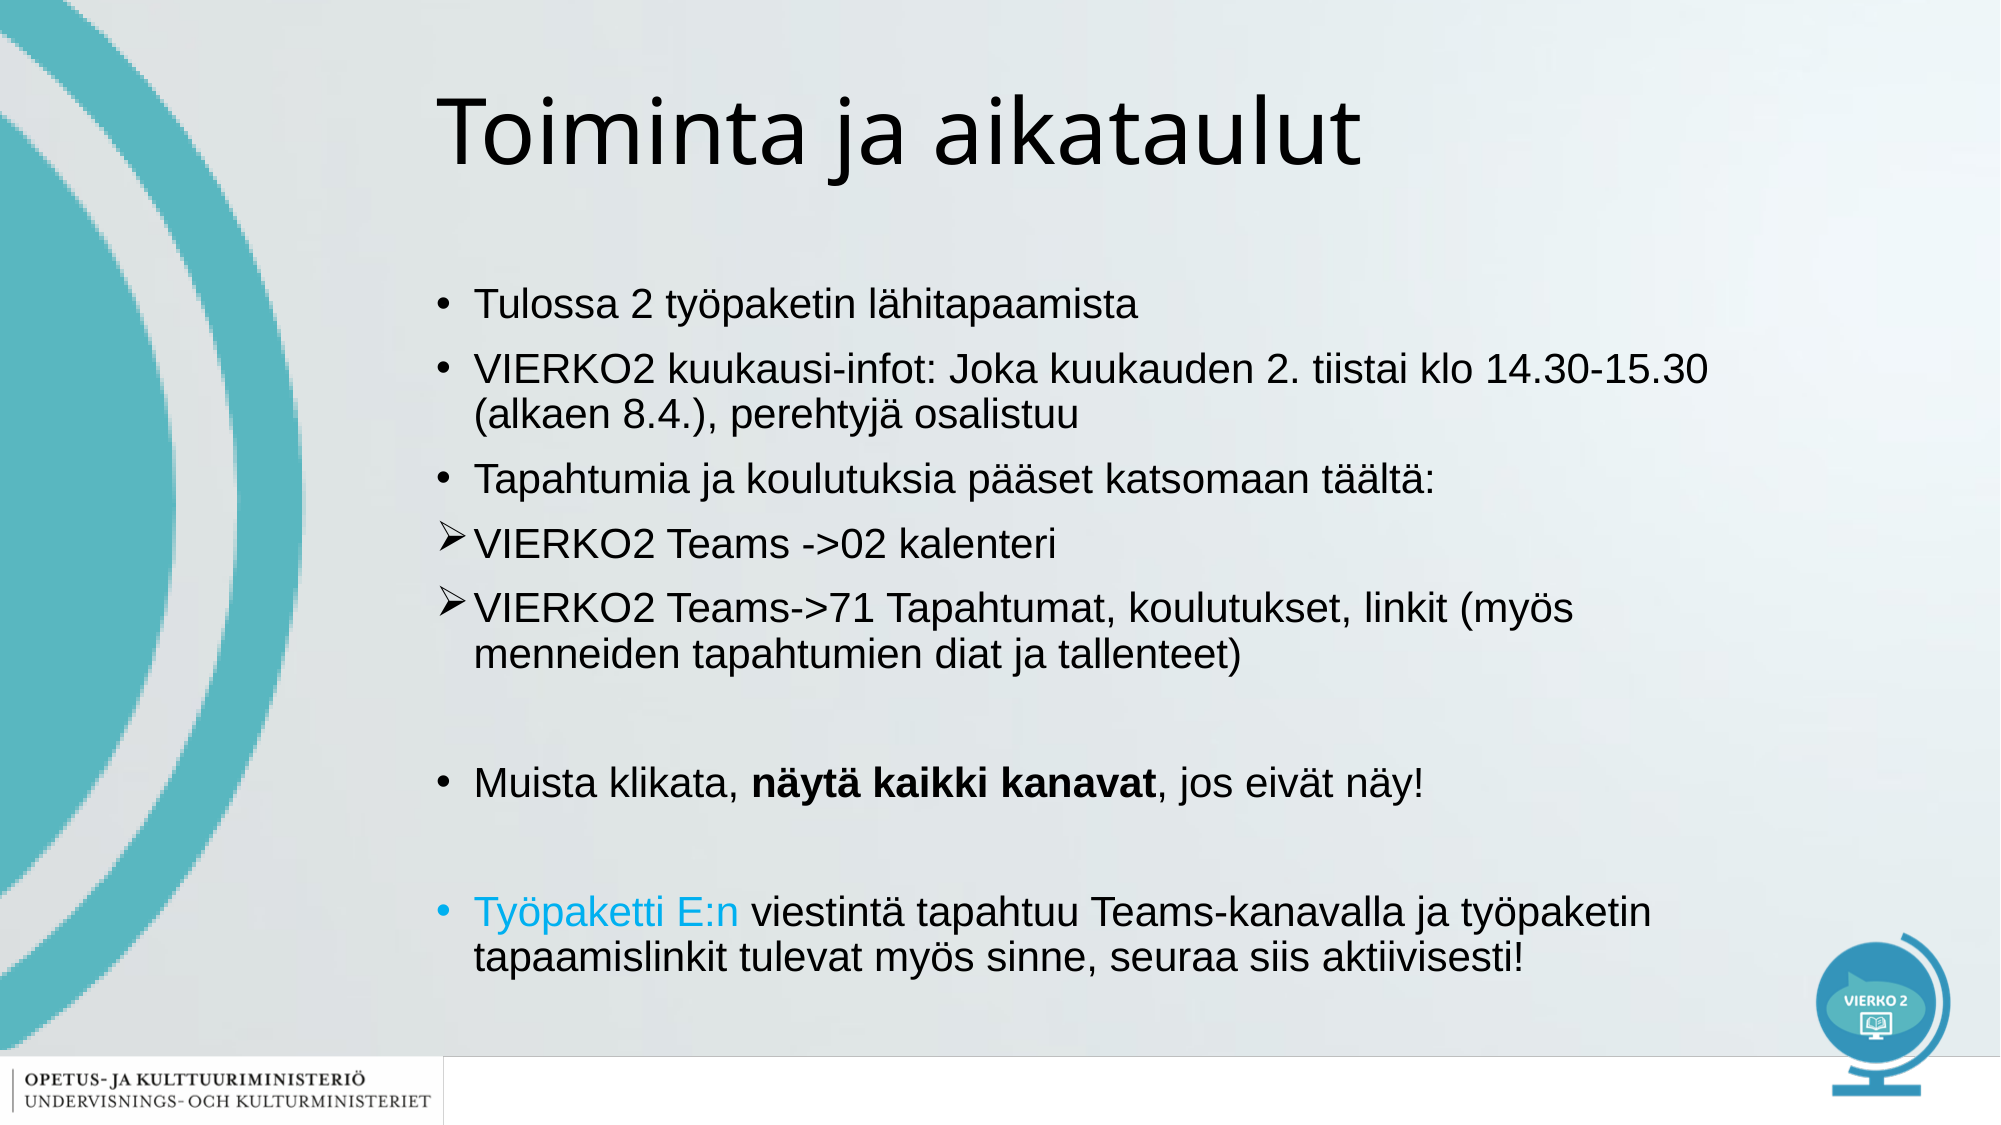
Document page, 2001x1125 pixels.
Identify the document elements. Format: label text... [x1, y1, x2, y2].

title Toiminta ja aikataulut [421, 26, 1817, 244]
list Tulossa 2 työpaketin lähitapaamista VIERKO2 kuukausi-infot: Joka kuukauden 2. tiistai klo 14.30-15.30 (alkaen 8.4.), perehtyjä osalistuu Tapahtumia ja koulutuksia pääset katsomaan täältä: VIERKO2 Teams ->02 kalenteri VIERKO2 Teams->71 Tapahtumat, koulutukset, linkit (myös menneiden tapahtumien diat ja tallenteet) Muista klikata, näytä kaikki kanavat, jos eivät näy! Työpaketti E:n viestintä tapahtuu Teams-kanavalla ja työpaketin tapaamislinkit tulevat myös sinne, seuraa siis aktiivisesti! [421, 275, 1788, 989]
picture [0, 0, 2001, 1125]
